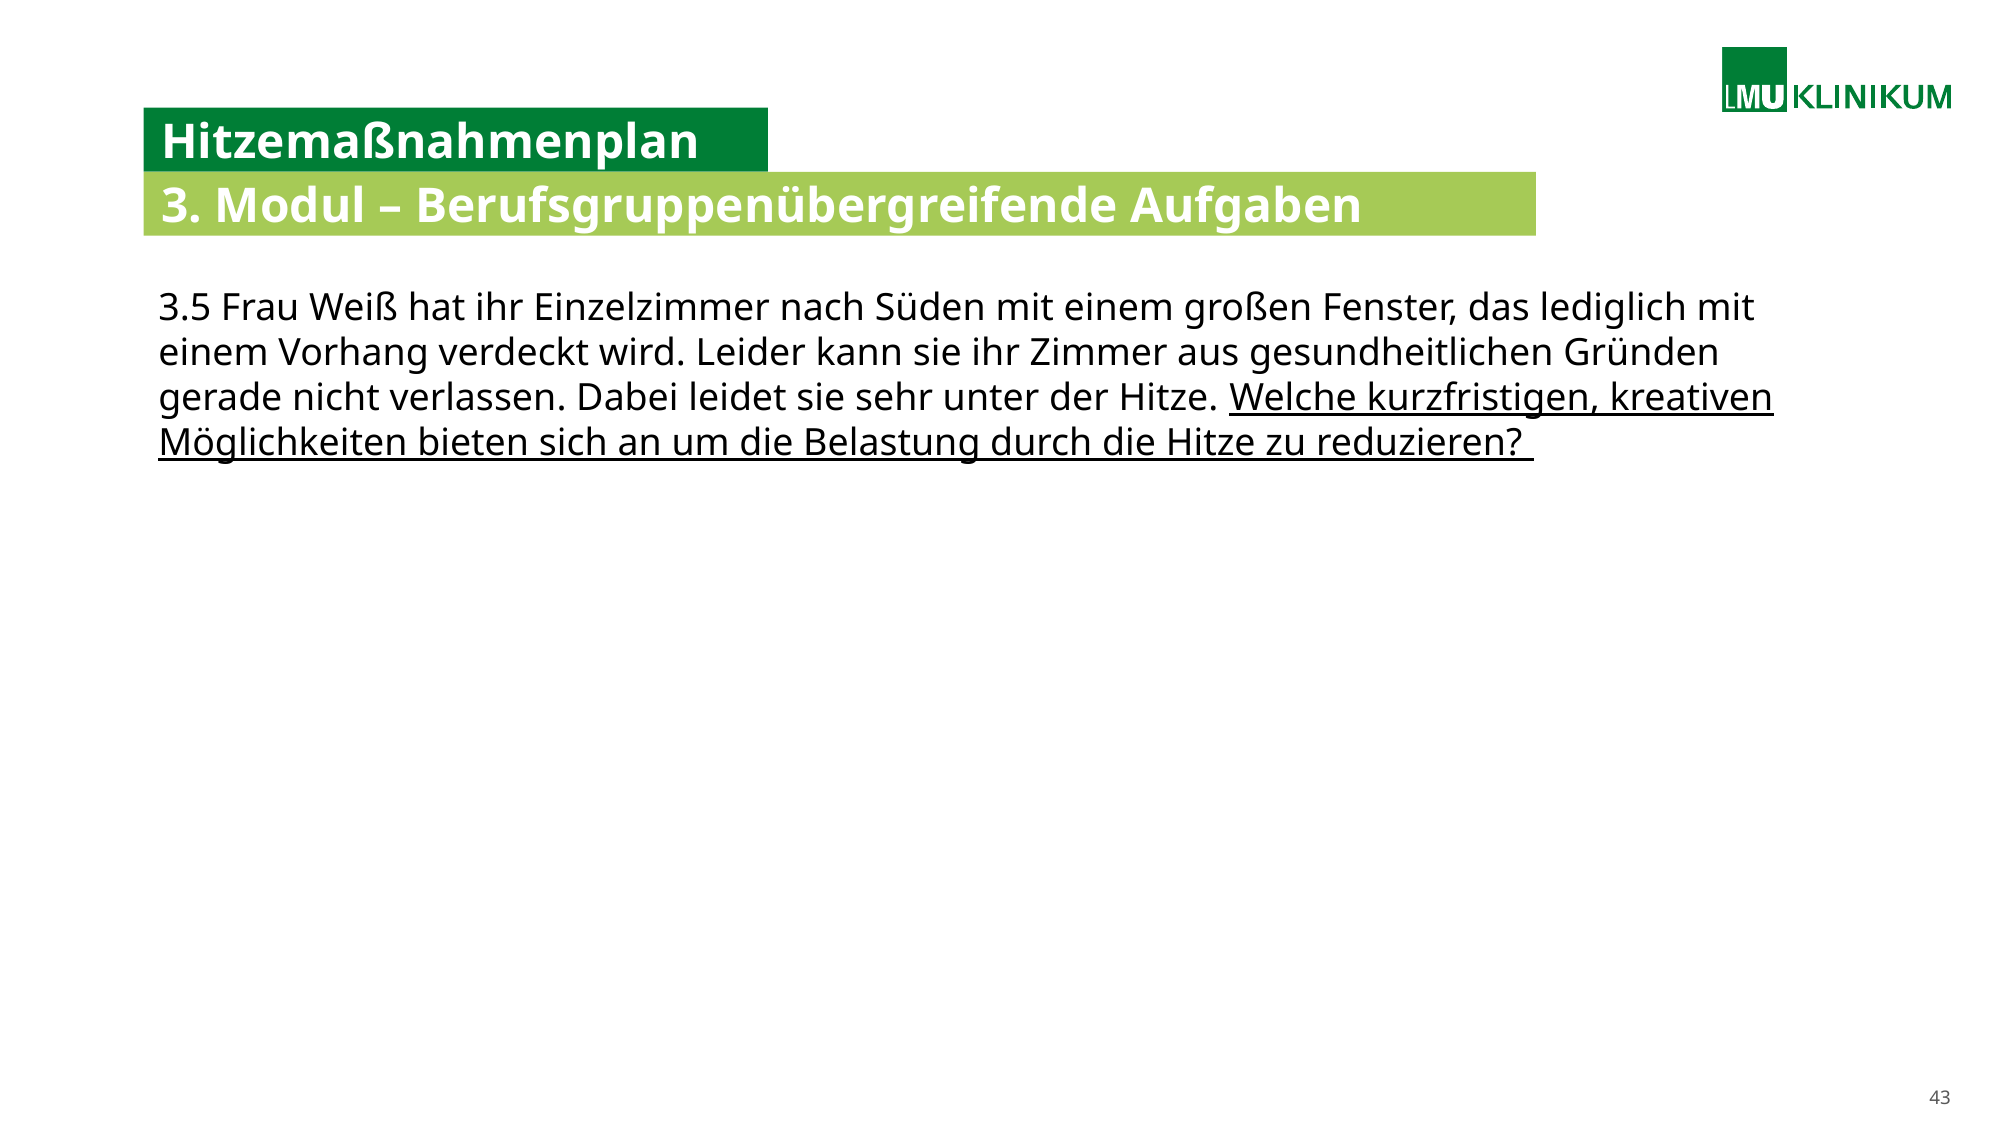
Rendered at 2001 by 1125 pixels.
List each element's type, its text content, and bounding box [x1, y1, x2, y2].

slide_number 43 [1791, 1082, 1951, 1112]
text_box 3.5 Frau Weiß hat ihr Einzelzimmer nach Süden mit einem großen Fenster, das lediglich mit einem Vorhang verdeckt wird. Leider kann sie ihr Zimmer aus gesundheitlichen Gründen gerade nicht verlassen. Dabei leidet sie sehr unter der Hitze. Welche kurzfristigen, kreativen Möglichkeiten bieten sich an um die Belastung durch die Hitze zu reduzieren? [143, 230, 1809, 471]
list 3. Modul – Berufsgruppenübergreifende Aufgaben [143, 171, 1536, 230]
title Hitzemaßnahmenplan [143, 107, 768, 171]
